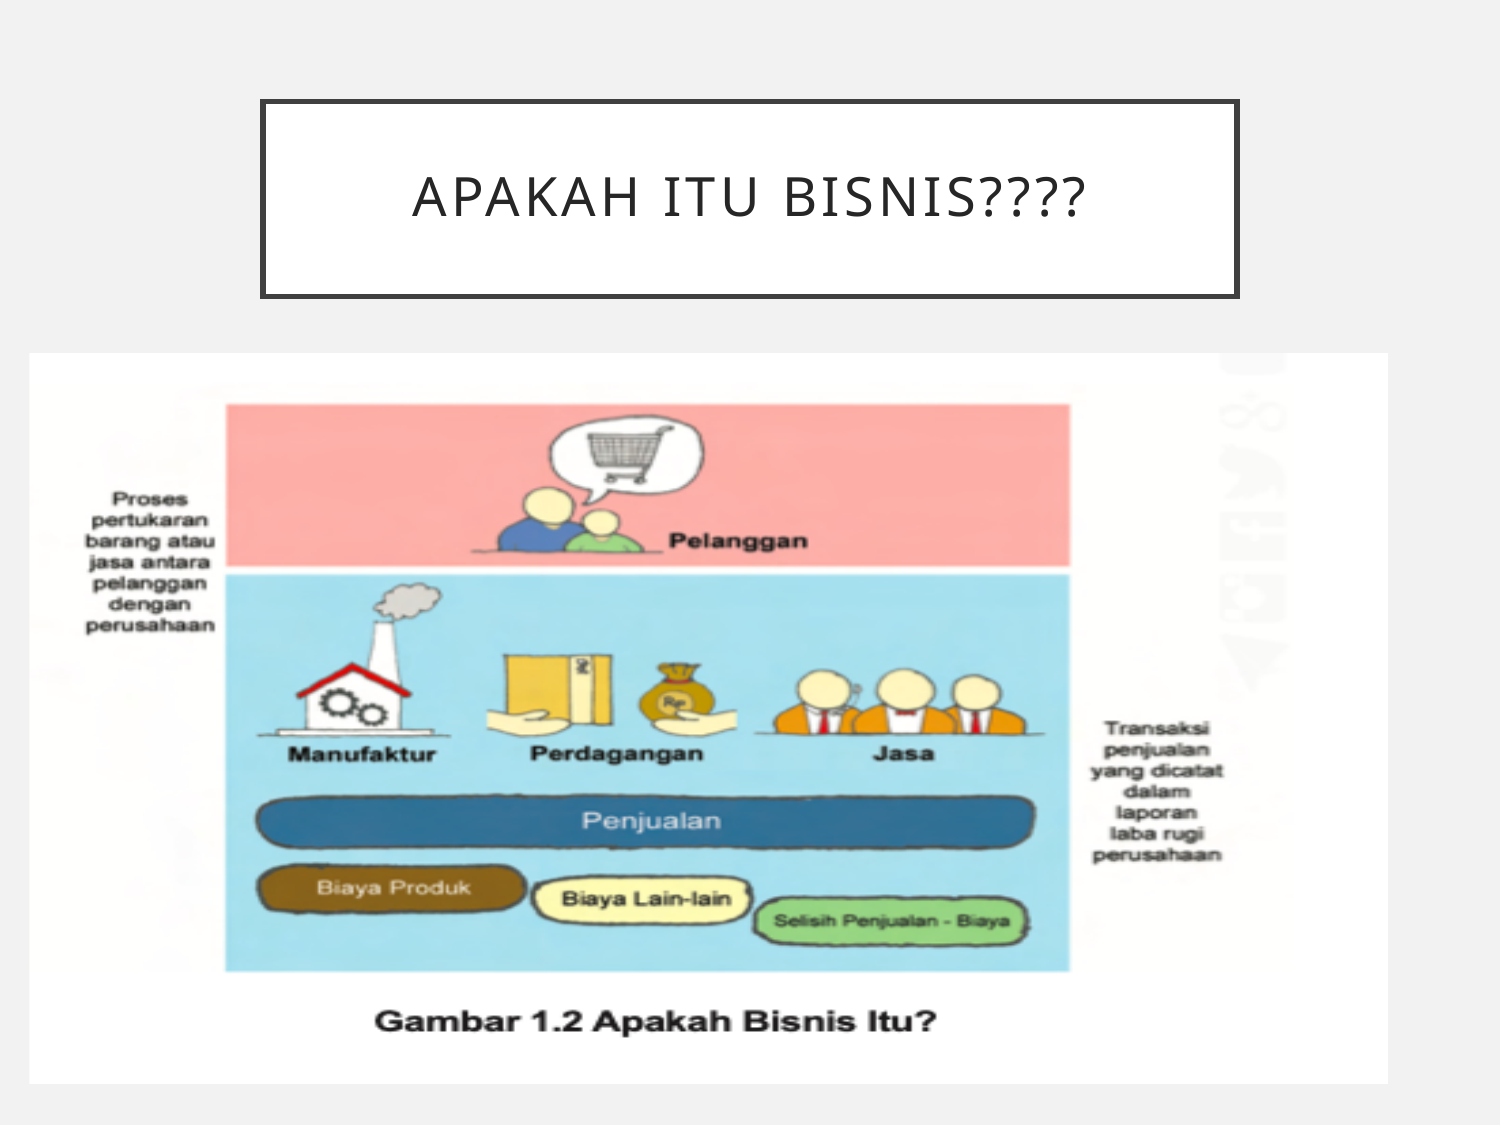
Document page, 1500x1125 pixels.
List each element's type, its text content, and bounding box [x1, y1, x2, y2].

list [29, 353, 1388, 1084]
title APAKAH ITU BISNIS???? [260, 99, 1240, 299]
